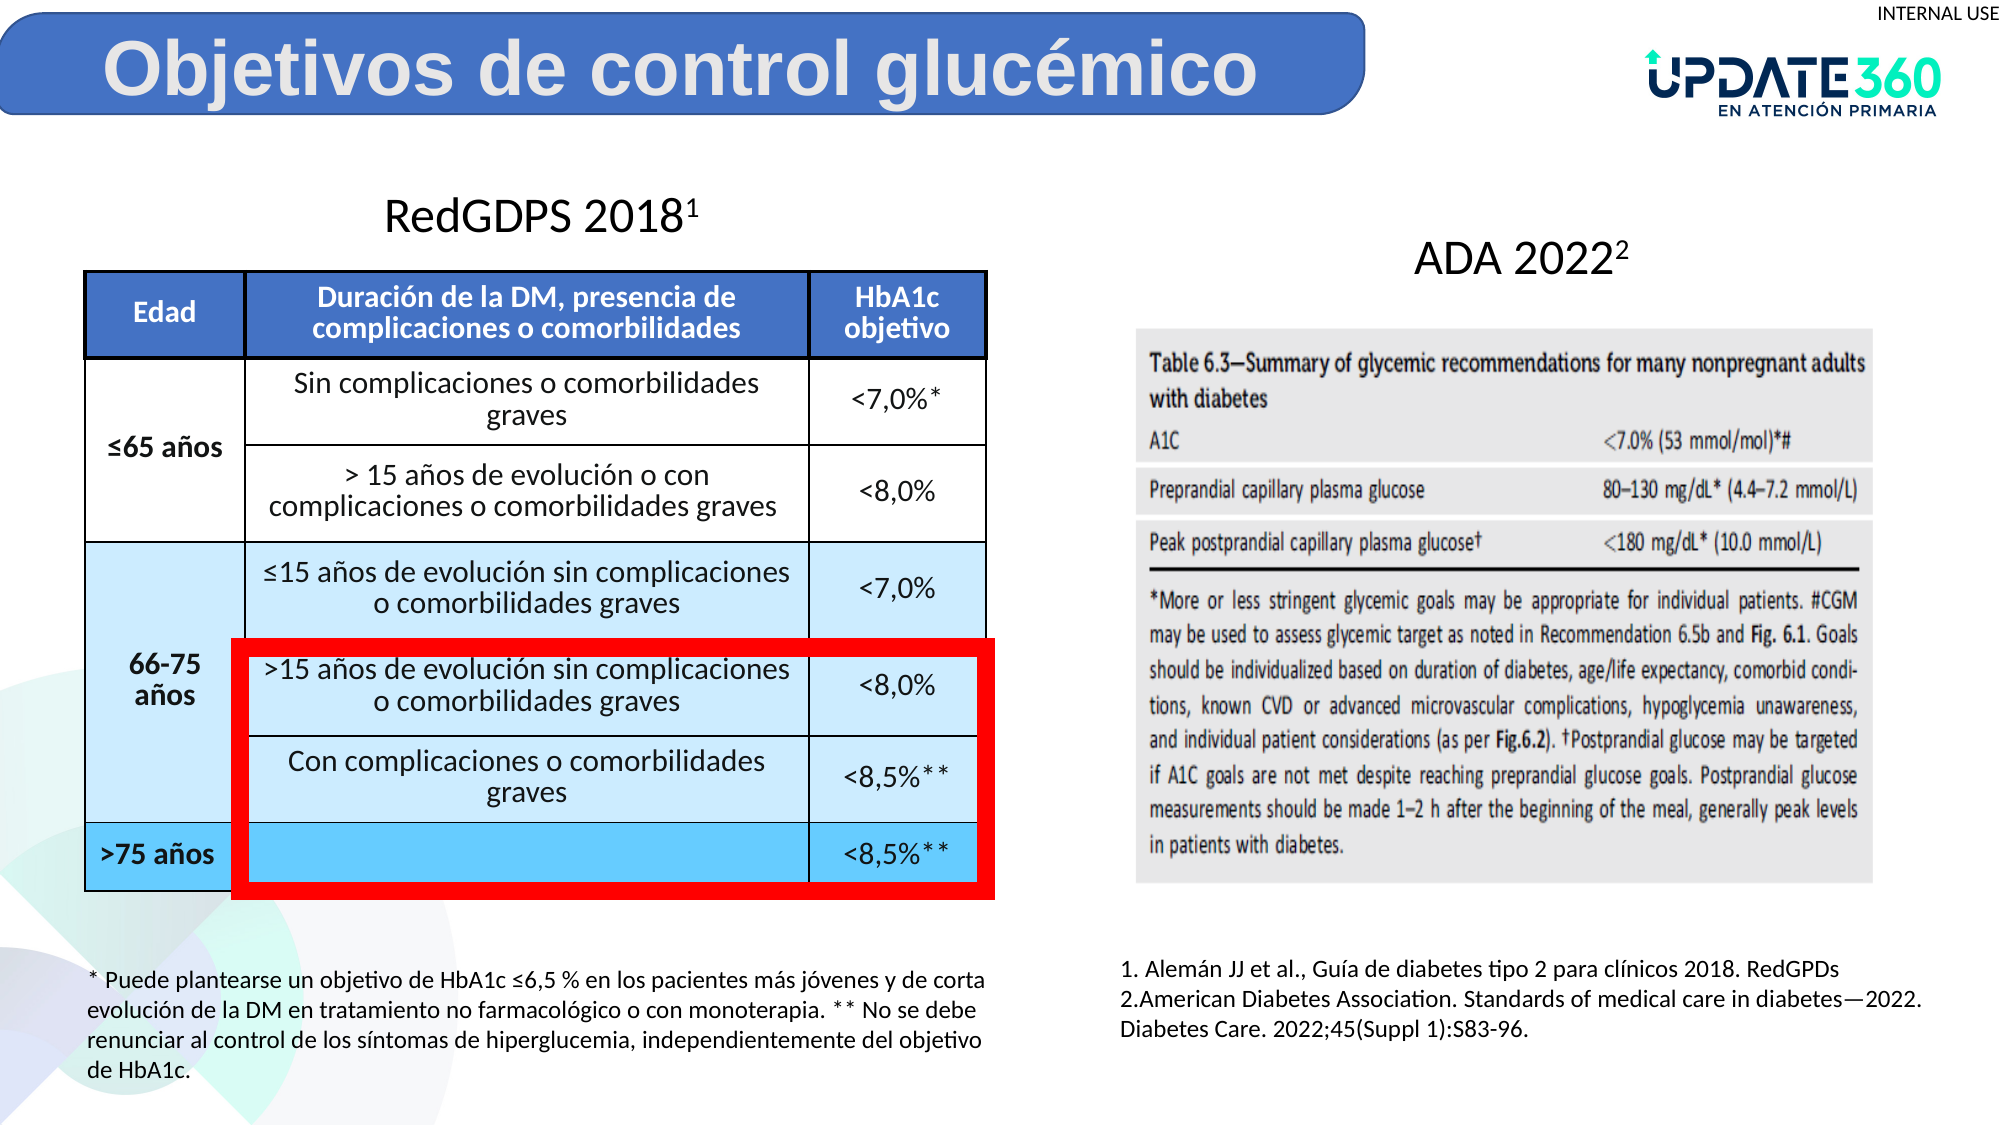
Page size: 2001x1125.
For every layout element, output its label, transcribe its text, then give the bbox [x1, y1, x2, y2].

text_box 1. Alemán JJ et al., Guía de diabetes tipo 2 para clínicos 2018. RedGPDs 2.American Diabetes Association. Standards of medical care in diabetes—2022. Diabetes Care. 2022;45(Suppl 1):S83-96. [1105, 945, 2000, 1051]
table_cell >75 años [86, 823, 239, 890]
table_cell 66-75 años [86, 543, 244, 822]
text_box Objetivos de control glucémico [0, 12, 1366, 116]
table_cell ≤65 años [86, 360, 244, 541]
text_box [239, 647, 987, 892]
table_cell >15 años de evolución sin complicaciones o comorbilidades graves [246, 640, 808, 647]
table_cell <8,0% [810, 446, 985, 541]
table_header HbA1c objetivo [811, 273, 984, 356]
text_box * Puede plantearse un objetivo de HbA1c ≤6,5 % en los pacientes más jóvenes y de corta evolución de la DM en tratamiento no farmacológico o con monoterapia. ** No se debe renunciar al control de los síntomas de hiperglucemia, independientemente del objetivo de HbA1c. [72, 956, 1027, 1091]
table_header Duración de la DM, presencia de complicaciones o comorbilidades [247, 273, 807, 356]
table_cell > 15 años de evolución o con complicaciones o comorbilidades graves [246, 446, 808, 541]
picture [0, 0, 2001, 1125]
text_box RedGDPS 20181 [305, 175, 766, 251]
table_cell <7,0%* [810, 360, 985, 444]
table_cell <8,0% [810, 640, 985, 647]
table_cell <7,0% [810, 543, 985, 638]
text_box ADA 20222 [1388, 217, 1847, 292]
table_header Edad [87, 273, 243, 356]
table_cell ≤15 años de evolución sin complicaciones o comorbilidades graves [246, 543, 808, 638]
table_cell Sin complicaciones o comorbilidades graves [246, 360, 808, 444]
